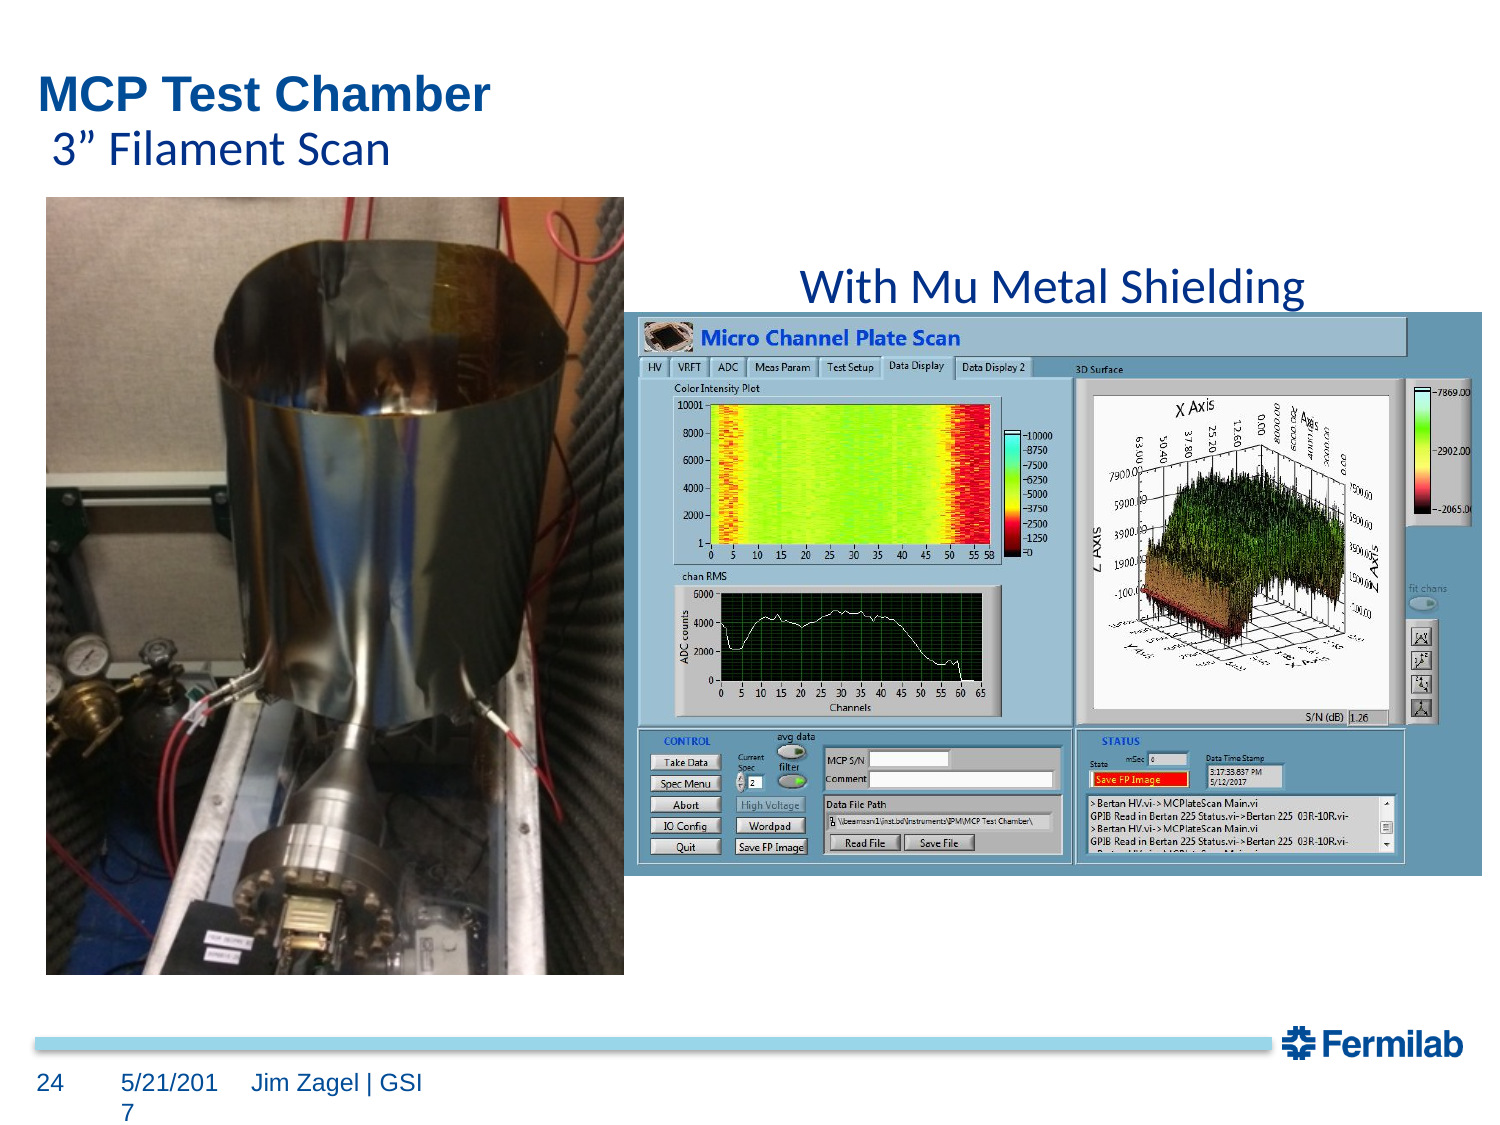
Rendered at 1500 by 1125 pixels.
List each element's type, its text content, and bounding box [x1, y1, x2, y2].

slide_number 24 [36, 1066, 105, 1106]
footer Jim Zagel | GSI [251, 1066, 1279, 1107]
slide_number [120, 1066, 232, 1107]
picture [45, 196, 1482, 975]
text_box With Mu Metal Shielding [784, 246, 1321, 311]
picture [1282, 1026, 1463, 1060]
title MCP Test Chamber [37, 15, 1463, 122]
text_box 3” Filament Scan [36, 107, 459, 183]
